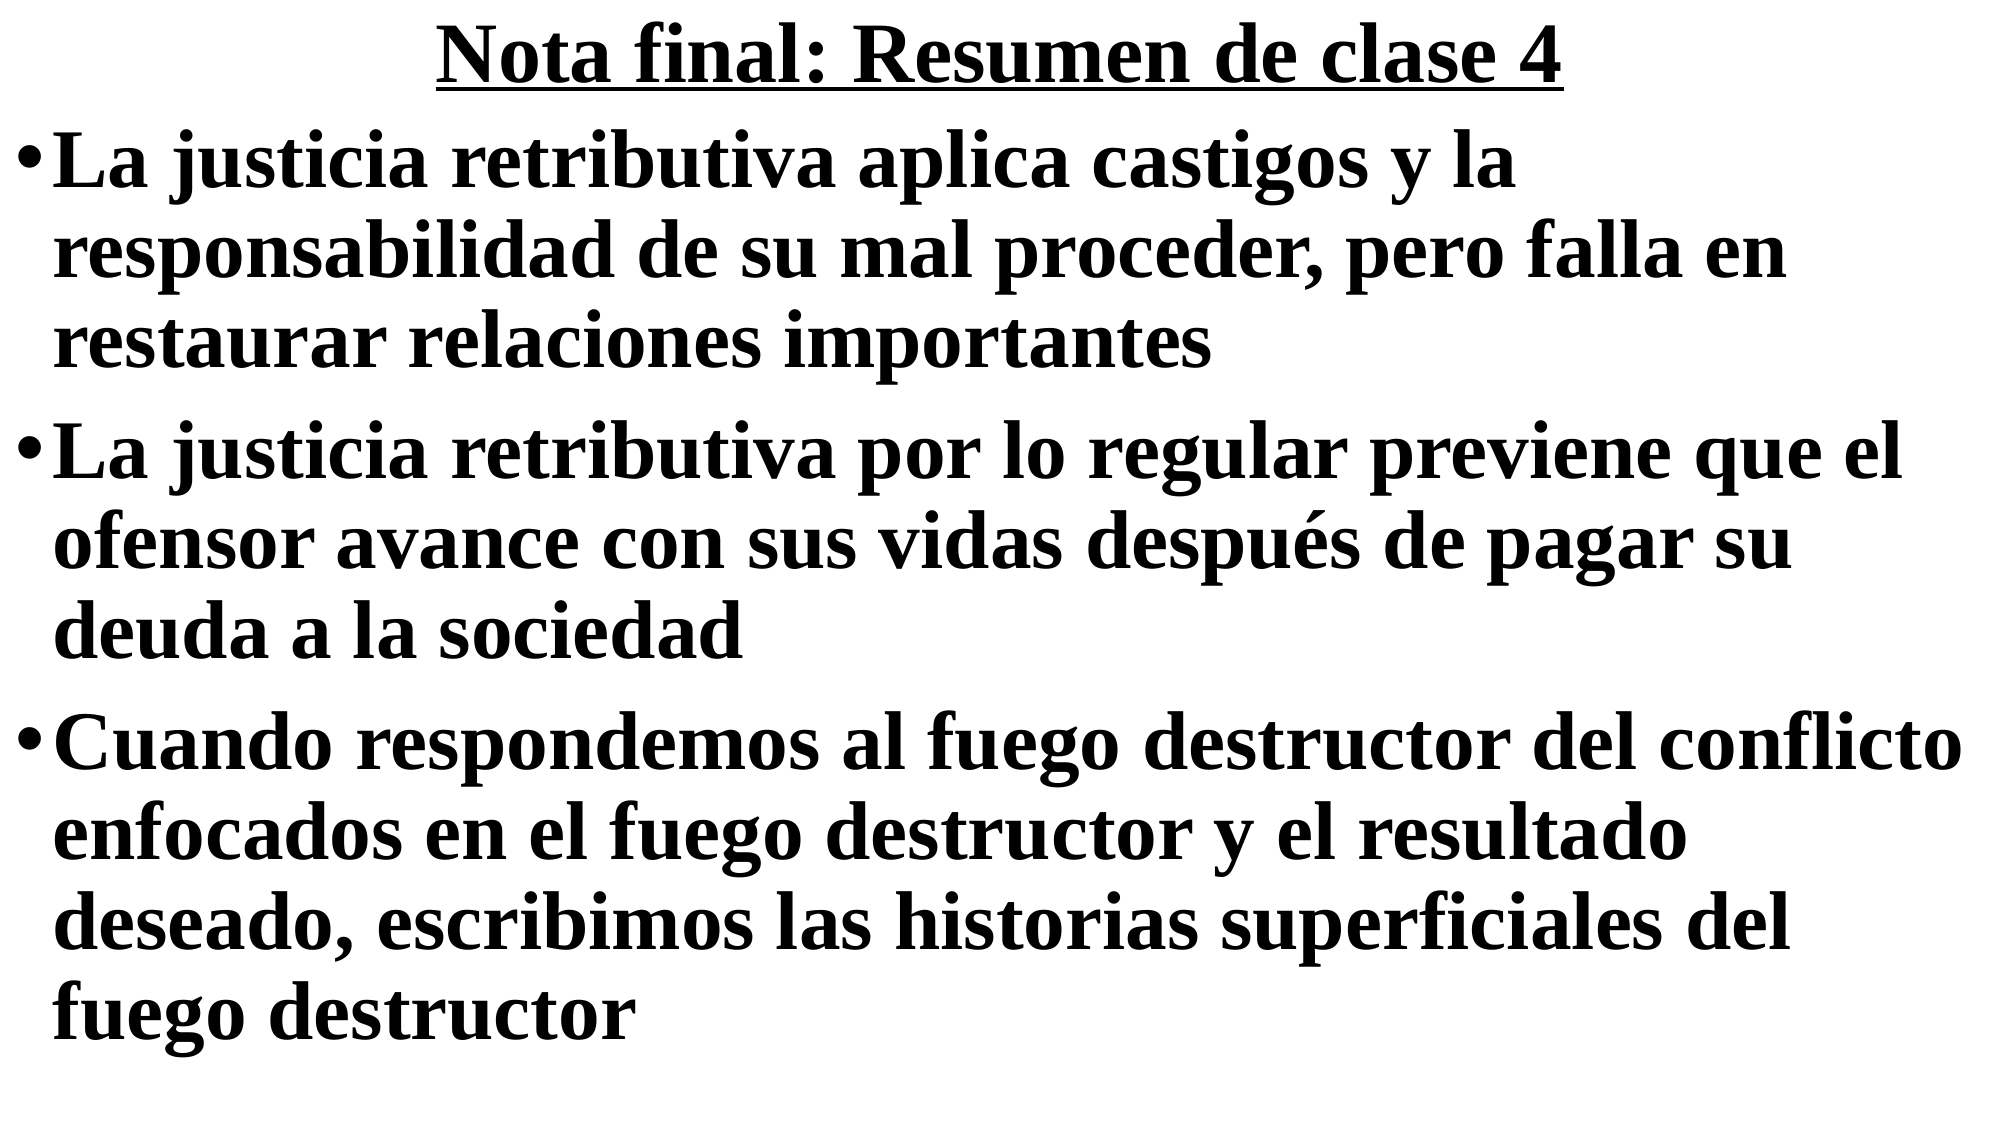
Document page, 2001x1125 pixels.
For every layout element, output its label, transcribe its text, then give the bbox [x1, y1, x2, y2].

list La justicia retributiva aplica castigos y la responsabilidad de su mal proceder, pero falla en restaurar relaciones importantes La justicia retributiva por lo regular previene que el ofensor avance con sus vidas después de pagar su deuda a la sociedad Cuando respondemos al fuego destructor del conflicto enfocados en el fuego destructor y el resultado deseado, escribimos las historias superficiales del fuego destructor [0, 108, 2000, 1050]
title Nota final: Resumen de clase 4 [0, 0, 2000, 108]
